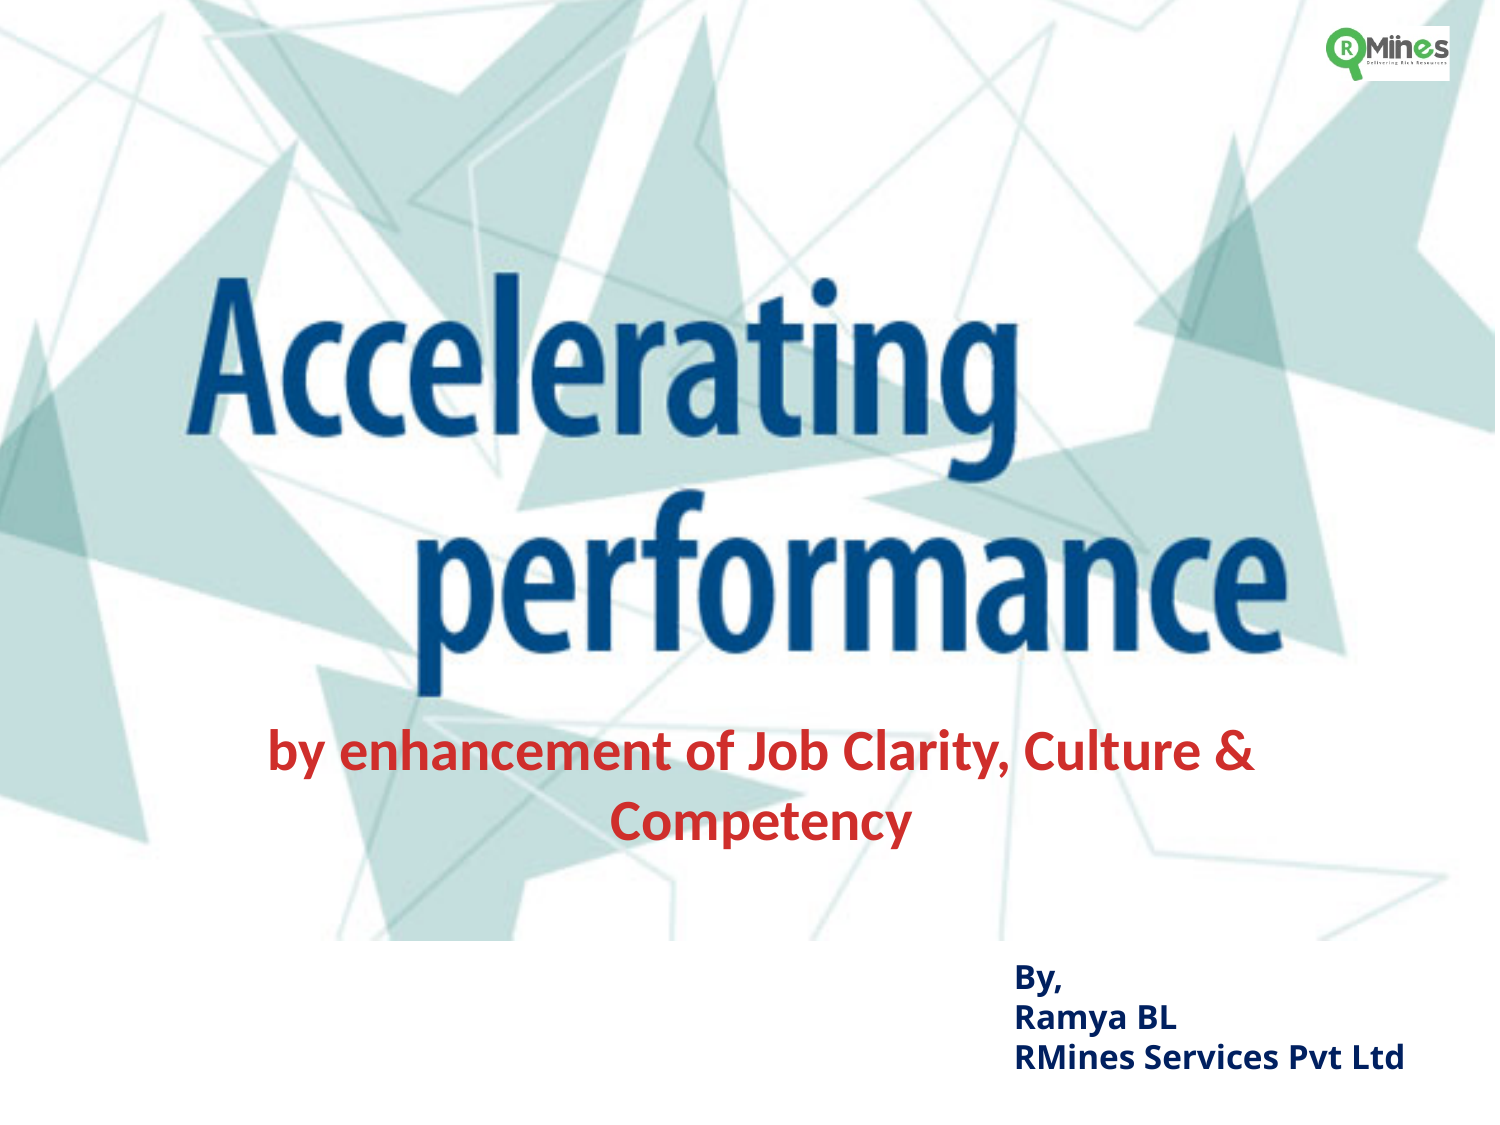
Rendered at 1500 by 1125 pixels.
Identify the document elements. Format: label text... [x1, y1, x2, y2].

text_box By, Ramya BL RMines Services Pvt Ltd [999, 949, 1421, 1084]
picture [0, 0, 1495, 941]
